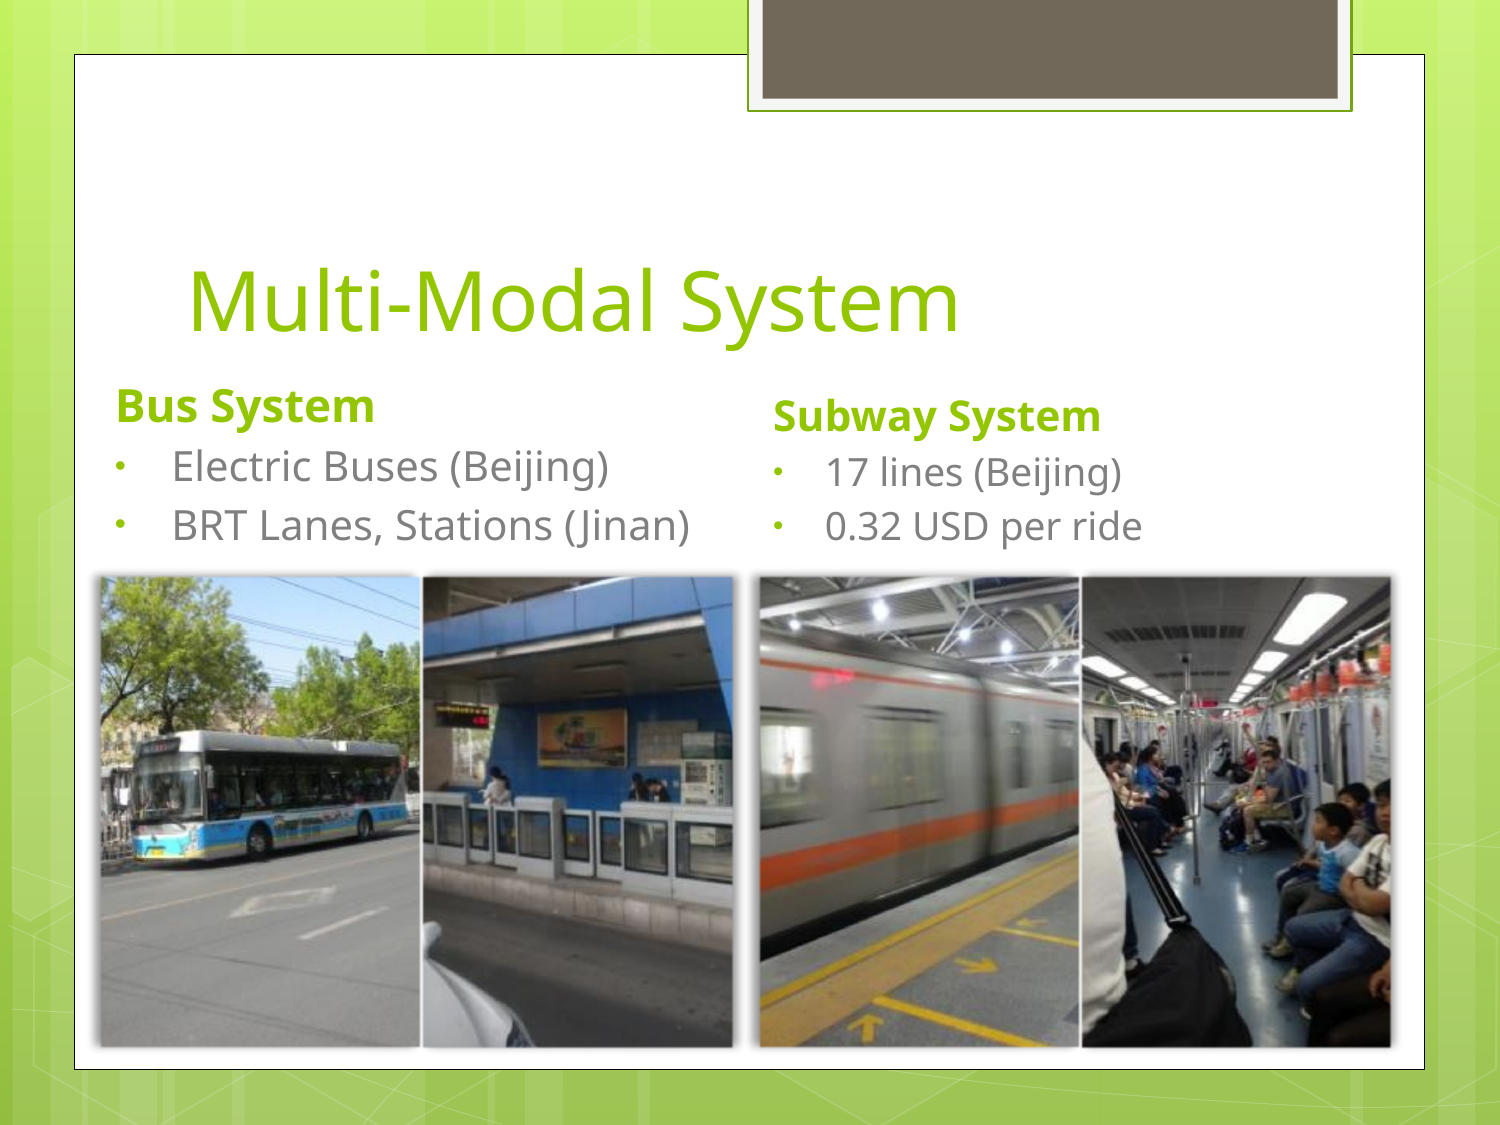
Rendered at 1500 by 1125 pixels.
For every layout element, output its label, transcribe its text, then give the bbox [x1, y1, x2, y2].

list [757, 574, 1079, 1050]
title Multi-Modal System [171, 168, 1324, 357]
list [99, 574, 421, 1050]
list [1079, 574, 1392, 1050]
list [421, 574, 734, 1050]
list Subway System 17 lines (Beijing) 0.32 USD per ride [758, 379, 1392, 556]
list Bus System Electric Buses (Beijing) BRT Lanes, Stations (Jinan) [99, 379, 734, 556]
